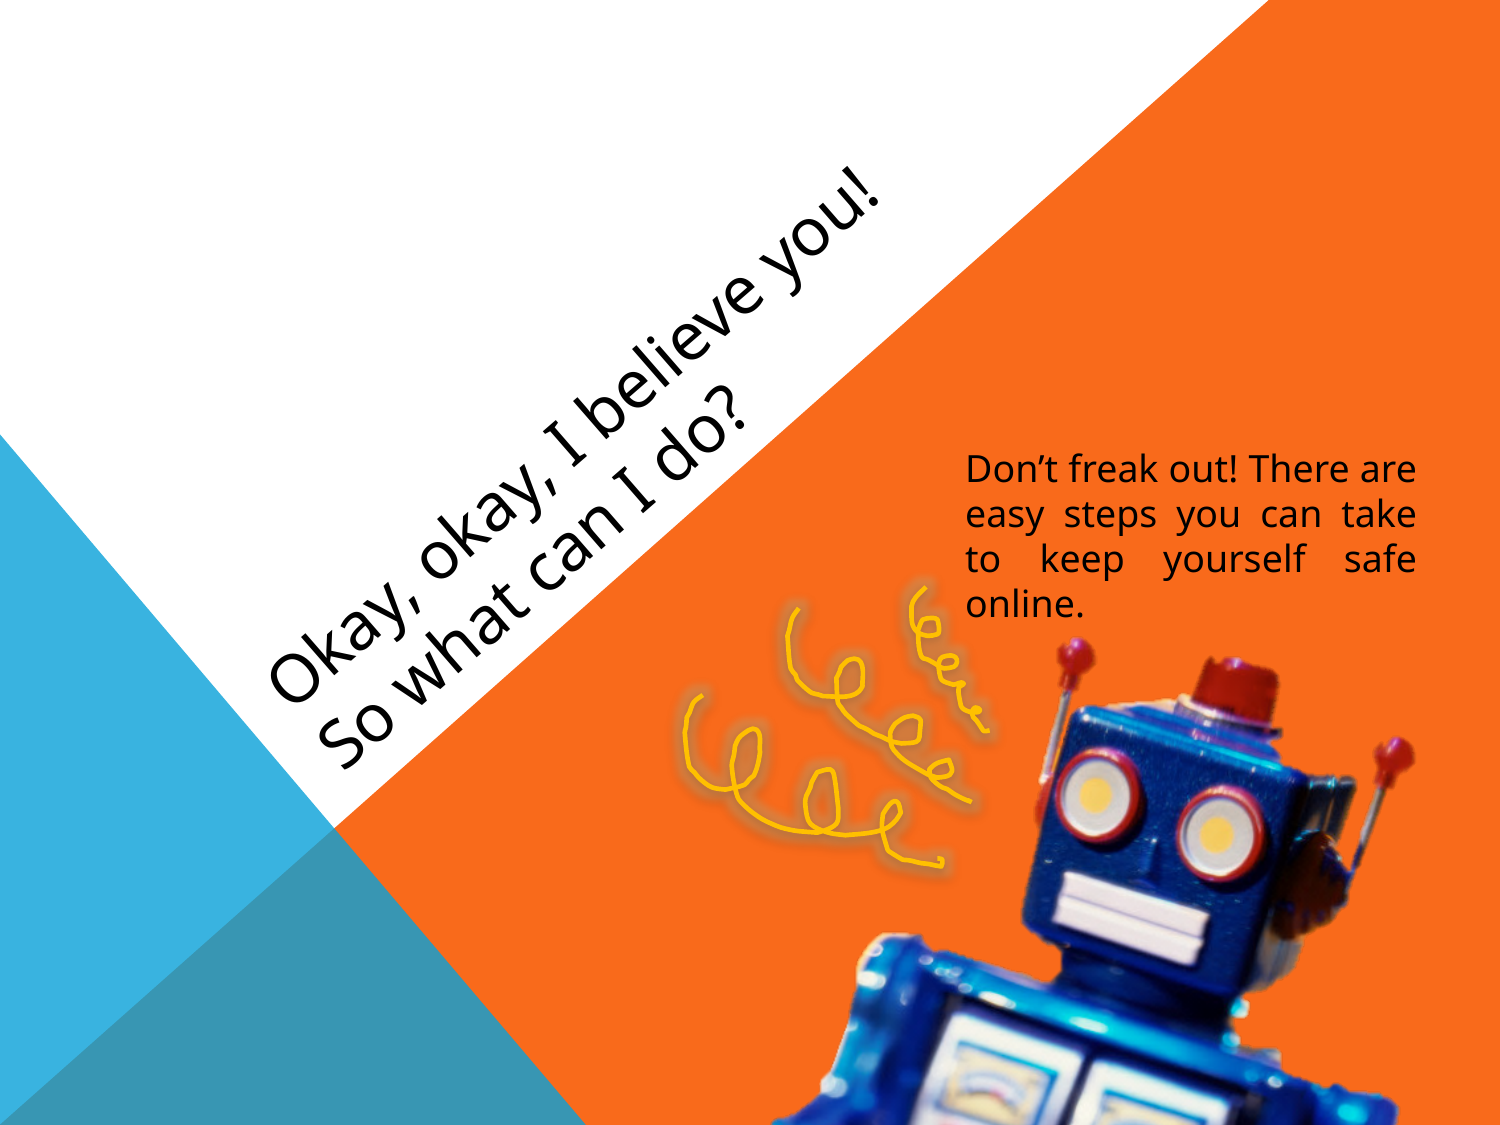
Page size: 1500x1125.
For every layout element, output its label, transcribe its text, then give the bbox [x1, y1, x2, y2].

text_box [688, 586, 990, 878]
picture [1340, 1106, 1361, 1121]
title Okay, okay, I believe you! So what can I do? [212, 37, 1042, 796]
text_box Don’t freak out! There are easy steps you can take to keep yourself safe online. [950, 438, 1433, 678]
picture [764, 626, 1426, 1125]
